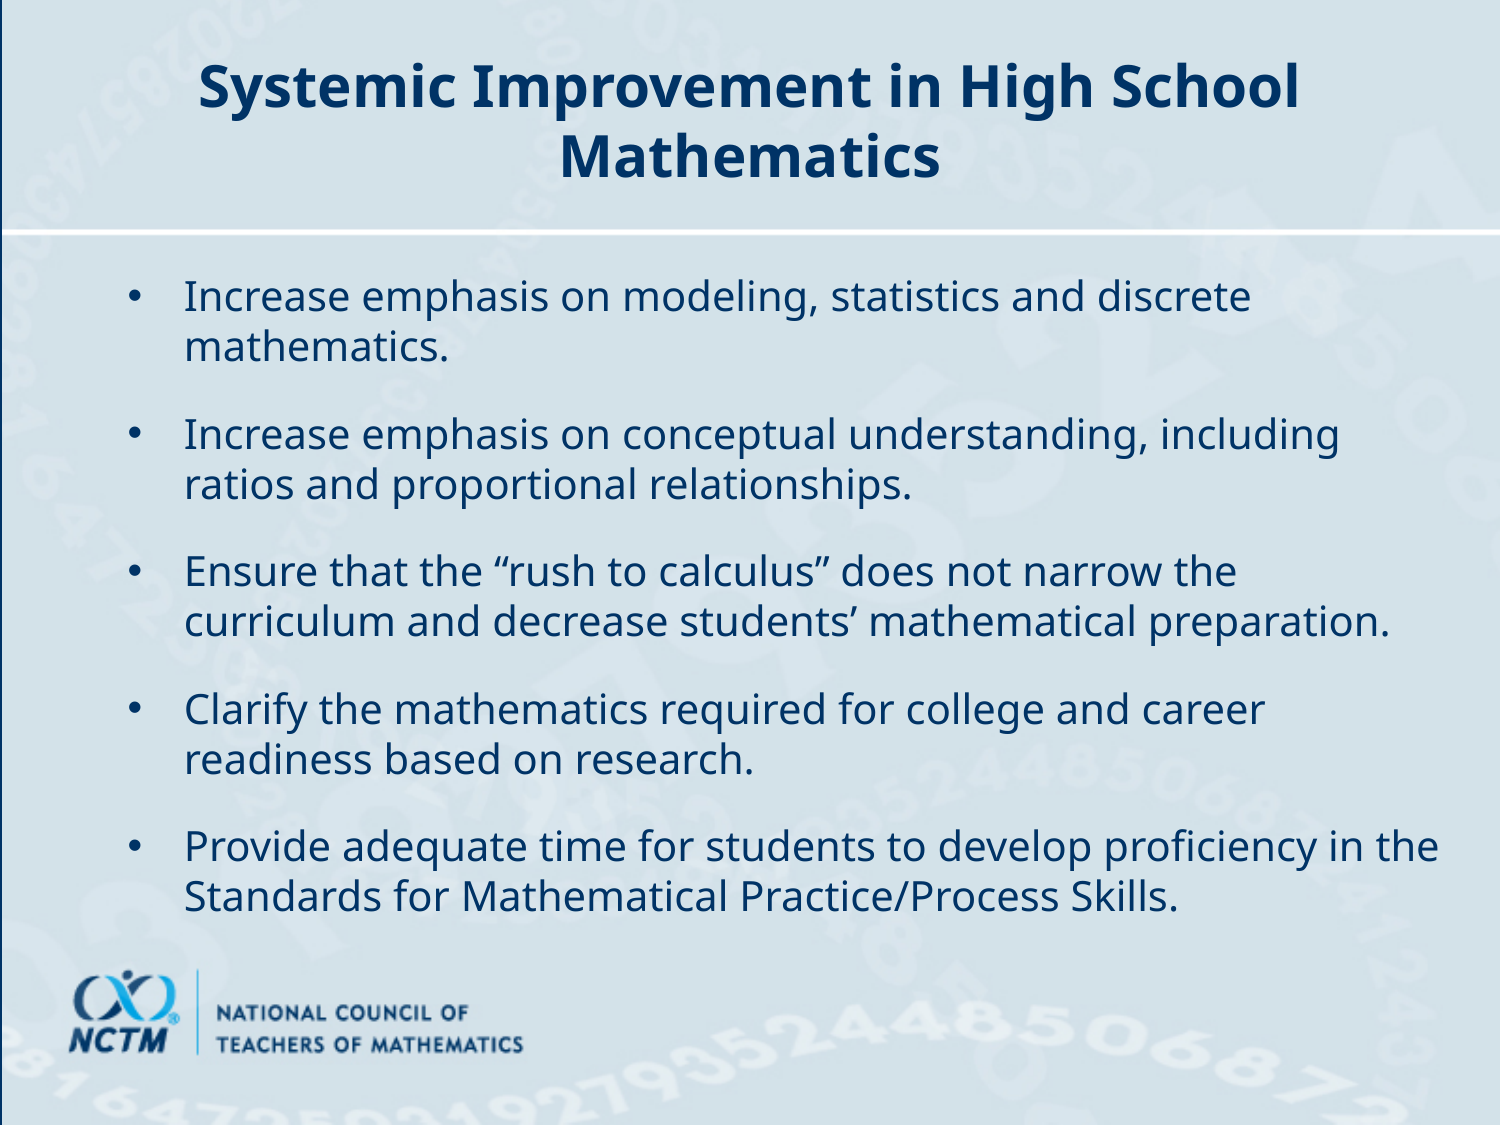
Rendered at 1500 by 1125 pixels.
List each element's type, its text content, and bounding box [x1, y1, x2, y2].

list Increase emphasis on modeling, statistics and discrete mathematics. Increase emphasis on conceptual understanding, including ratios and proportional relationships. Ensure that the “rush to calculus” does not narrow the curriculum and decrease students’ mathematical preparation. Clarify the mathematics required for college and career readiness based on research. Provide adequate time for students to develop proficiency in the Standards for Mathematical Practice/Process Skills. [112, 262, 1463, 1006]
picture [2, 0, 1500, 1125]
title Systemic Improvement in High School Mathematics [74, 24, 1426, 213]
